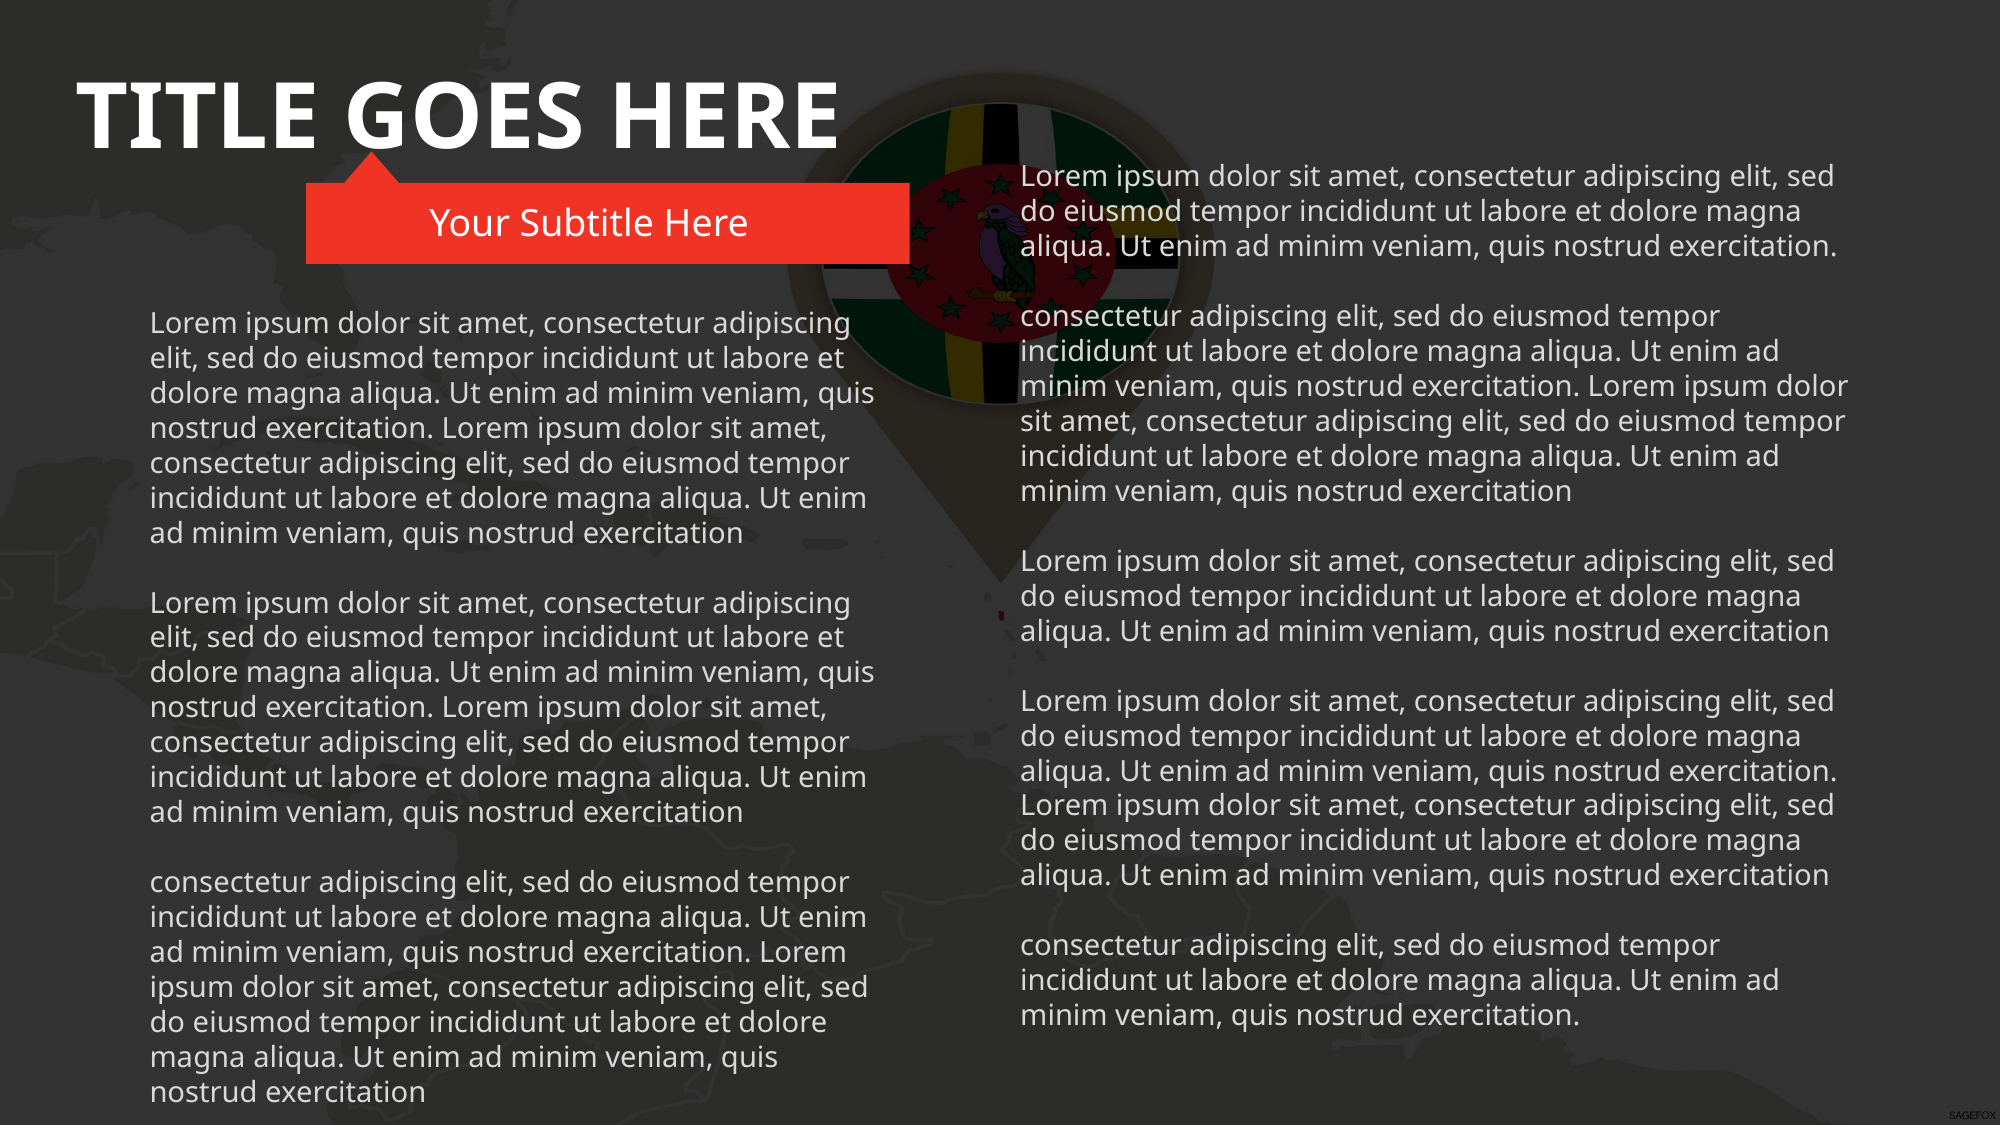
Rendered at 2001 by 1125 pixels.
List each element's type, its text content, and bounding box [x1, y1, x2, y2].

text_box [306, 151, 910, 264]
text_box TITLE GOES HERE [60, 49, 965, 175]
text_box Lorem ipsum dolor sit amet, consectetur adipiscing elit, sed do eiusmod tempor incididunt ut labore et dolore magna aliqua. Ut enim ad minim veniam, quis nostrud exercitation. Lorem ipsum dolor sit amet, consectetur adipiscing elit, sed do eiusmod tempor incididunt ut labore et dolore magna aliqua. Ut enim ad minim veniam, quis nostrud exercitation Lorem ipsum dolor sit amet, consectetur adipiscing elit, sed do eiusmod tempor incididunt ut labore et dolore magna aliqua. Ut enim ad minim veniam, quis nostrud exercitation. Lorem ipsum dolor sit amet, consectetur adipiscing elit, sed do eiusmod tempor incididunt ut labore et dolore magna aliqua. Ut enim ad minim veniam, quis nostrud exercitation consectetur adipiscing elit, sed do eiusmod tempor incididunt ut labore et dolore magna aliqua. Ut enim ad minim veniam, quis nostrud exercitation. Lorem ipsum dolor sit amet, consectetur adipiscing elit, sed do eiusmod tempor incididunt ut labore et dolore magna aliqua. Ut enim ad minim veniam, quis nostrud exercitation [134, 296, 897, 1125]
picture [0, 0, 2001, 1125]
text_box Lorem ipsum dolor sit amet, consectetur adipiscing elit, sed do eiusmod tempor incididunt ut labore et dolore magna aliqua. Ut enim ad minim veniam, quis nostrud exercitation. consectetur adipiscing elit, sed do eiusmod tempor incididunt ut labore et dolore magna aliqua. Ut enim ad minim veniam, quis nostrud exercitation. Lorem ipsum dolor sit amet, consectetur adipiscing elit, sed do eiusmod tempor incididunt ut labore et dolore magna aliqua. Ut enim ad minim veniam, quis nostrud exercitation Lorem ipsum dolor sit amet, consectetur adipiscing elit, sed do eiusmod tempor incididunt ut labore et dolore magna aliqua. Ut enim ad minim veniam, quis nostrud exercitation Lorem ipsum dolor sit amet, consectetur adipiscing elit, sed do eiusmod tempor incididunt ut labore et dolore magna aliqua. Ut enim ad minim veniam, quis nostrud exercitation. Lorem ipsum dolor sit amet, consectetur adipiscing elit, sed do eiusmod tempor incididunt ut labore et dolore magna aliqua. Ut enim ad minim veniam, quis nostrud exercitation consectetur adipiscing elit, sed do eiusmod tempor incididunt ut labore et dolore magna aliqua. Ut enim ad minim veniam, quis nostrud exercitation. [1005, 150, 1876, 1039]
